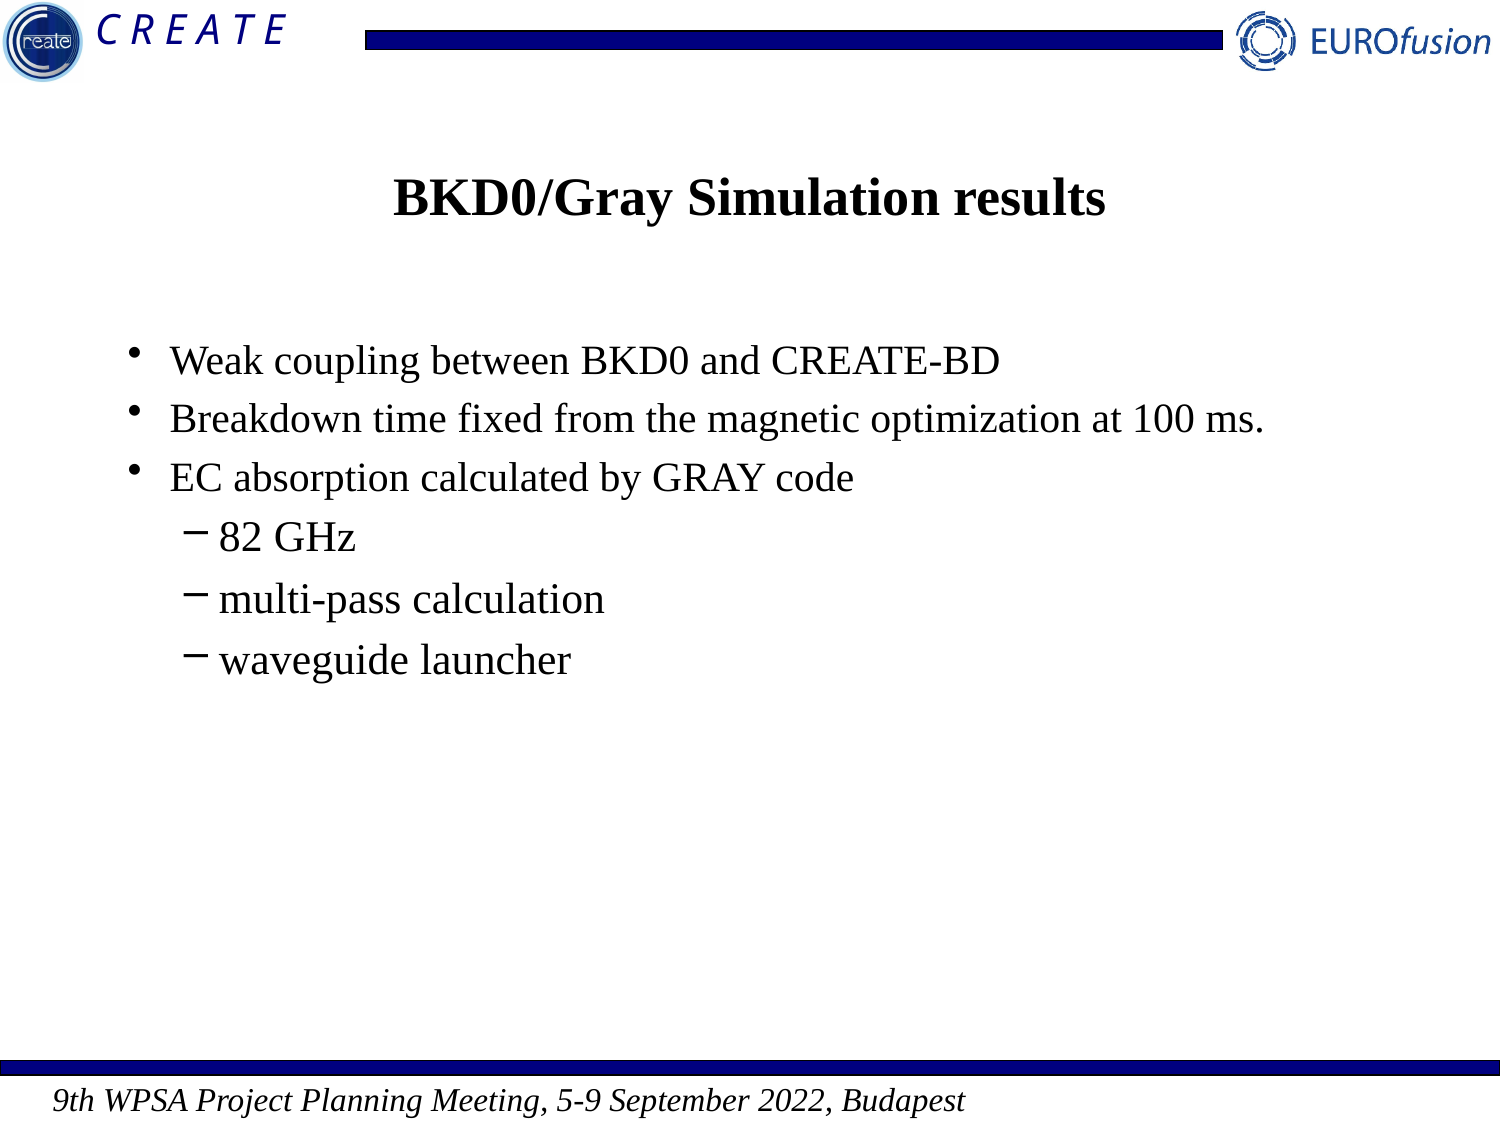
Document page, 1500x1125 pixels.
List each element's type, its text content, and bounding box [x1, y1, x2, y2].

list Weak coupling between BKD0 and CREATE-BD Breakdown time fixed from the magnetic optimization at 100 ms. EC absorption calculated by GRAY code 82 GHz multi-pass calculation waveguide launcher [112, 324, 1388, 1000]
picture [1232, 7, 1495, 75]
title BKD0/Gray Simulation results [112, 99, 1388, 288]
